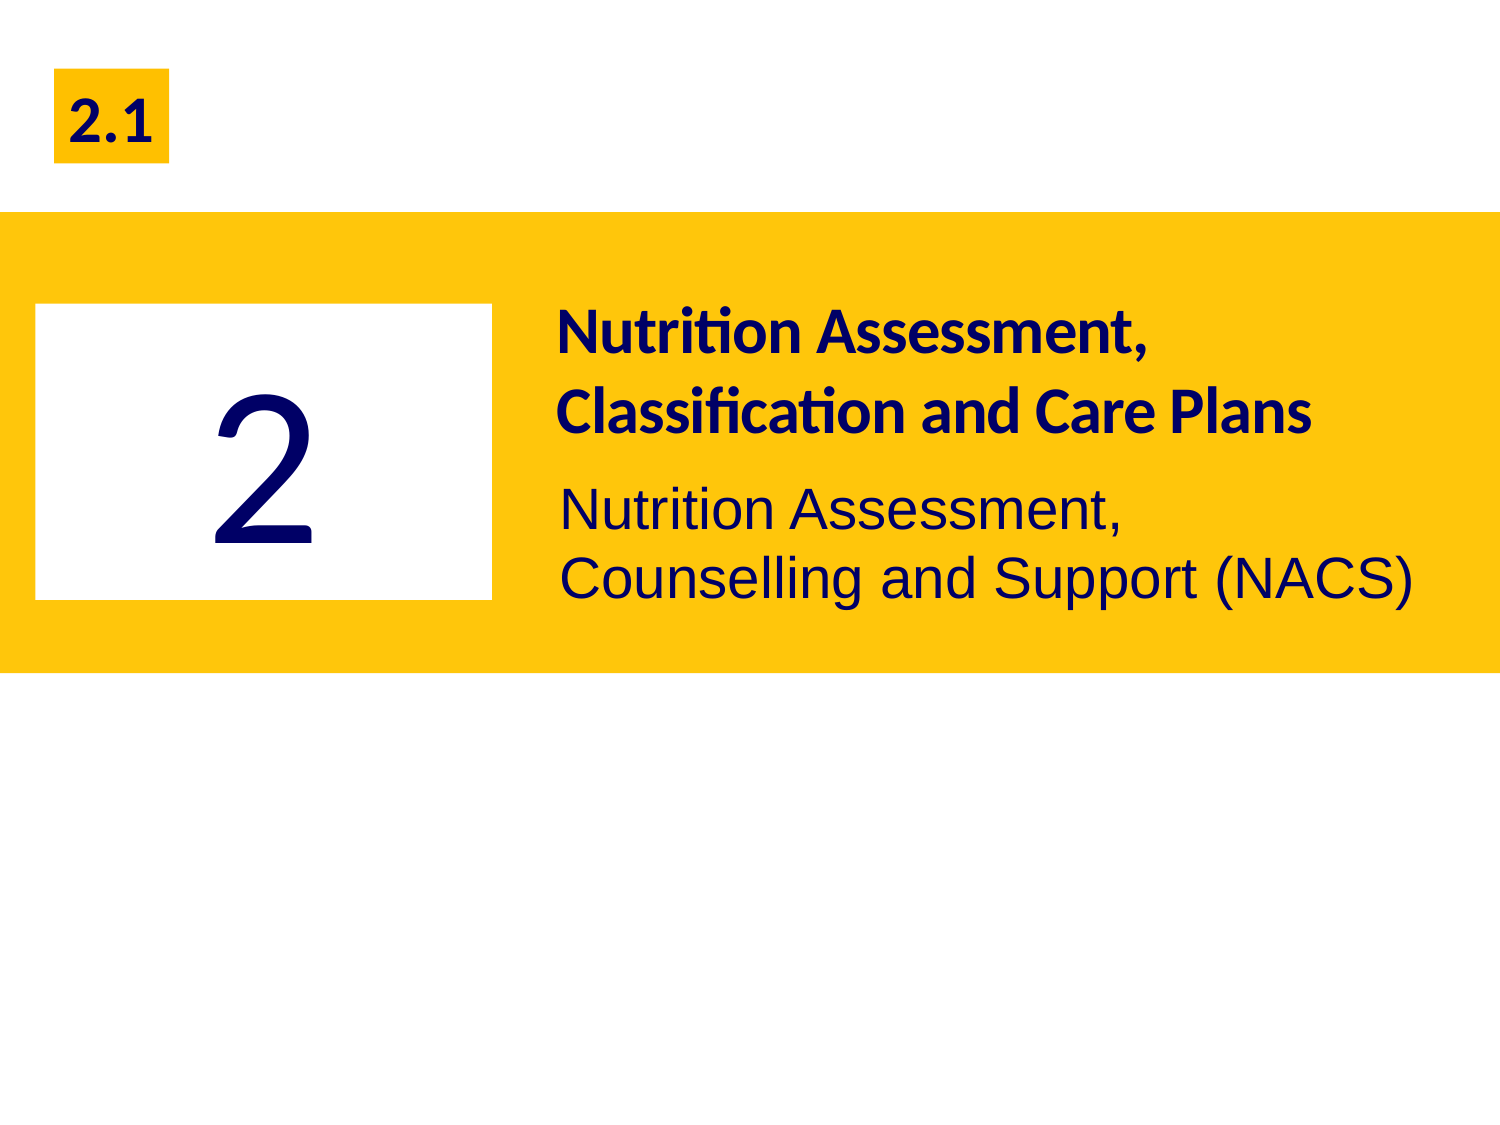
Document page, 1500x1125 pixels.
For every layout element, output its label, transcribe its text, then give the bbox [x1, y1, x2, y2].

text_box 2 [35, 307, 491, 598]
title Nutrition Assessment, Classification and Care Plans [541, 271, 1500, 463]
text_box 2.1 [54, 68, 170, 164]
